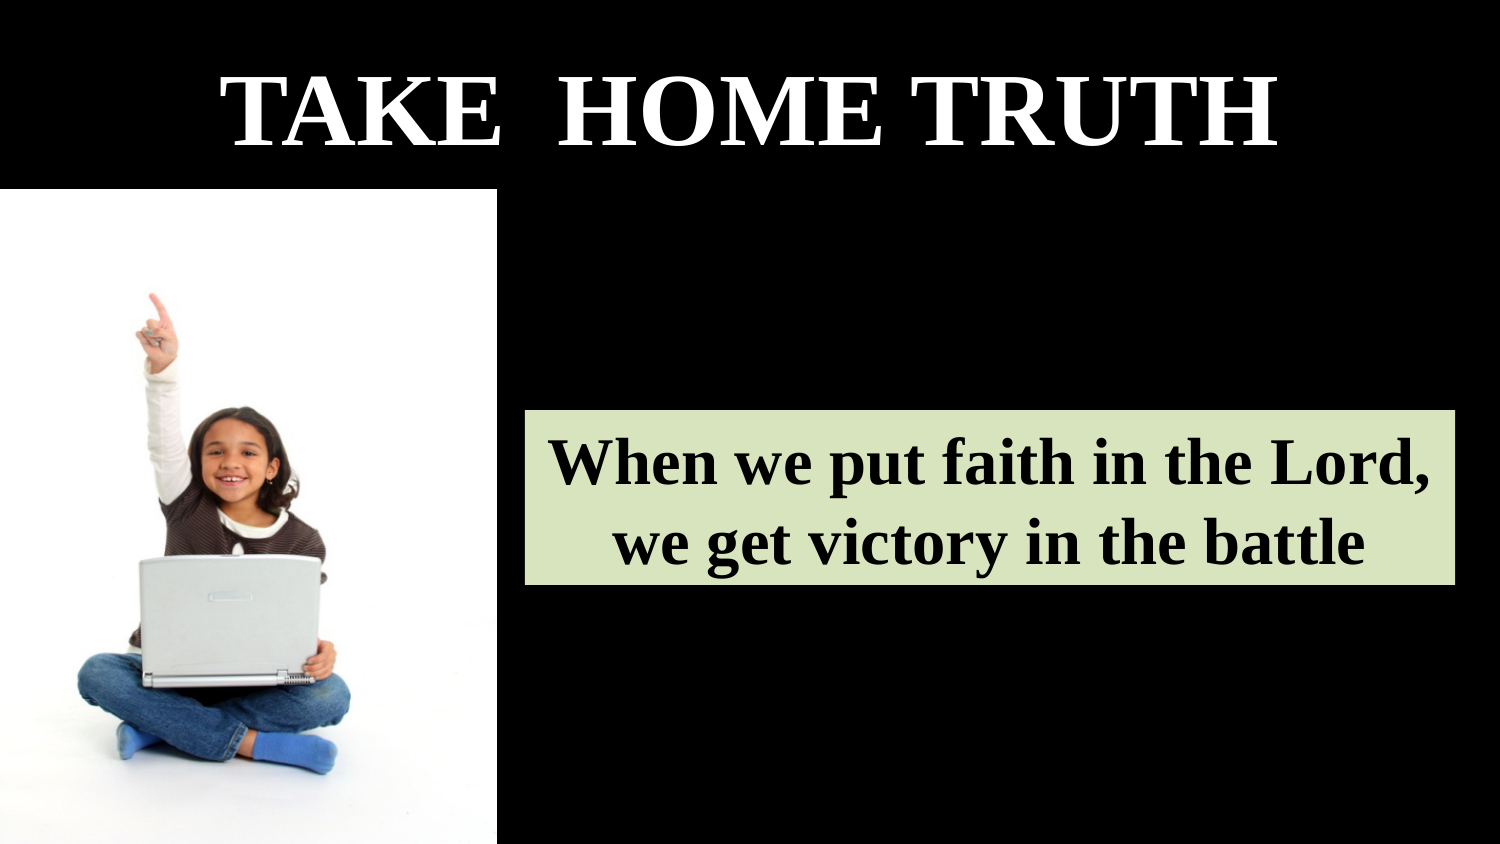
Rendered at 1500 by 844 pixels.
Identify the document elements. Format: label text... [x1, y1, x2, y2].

title TAKE HOME TRUTH [75, 33, 1425, 175]
text_box When we put faith in the Lord, we get victory in the battle [524, 410, 1456, 585]
picture [0, 188, 497, 844]
